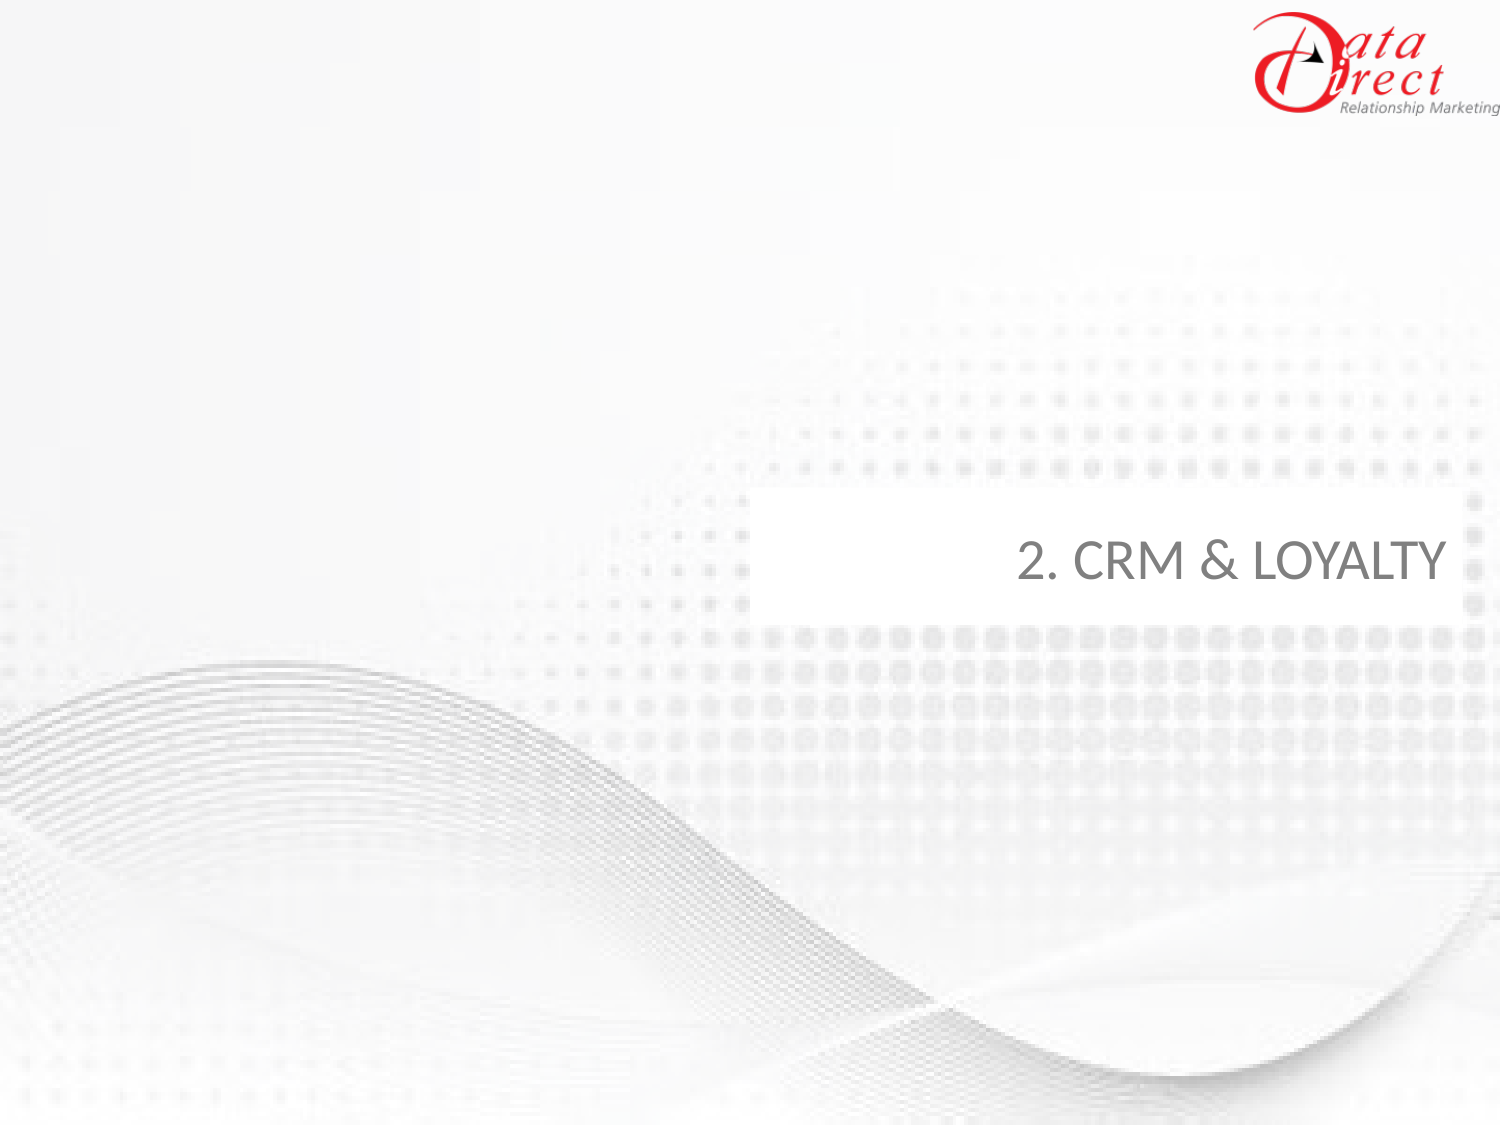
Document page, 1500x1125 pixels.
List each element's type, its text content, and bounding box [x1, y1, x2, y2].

picture [1253, 12, 1500, 116]
text_box 2. CRM & LOYALTY [750, 487, 1463, 625]
